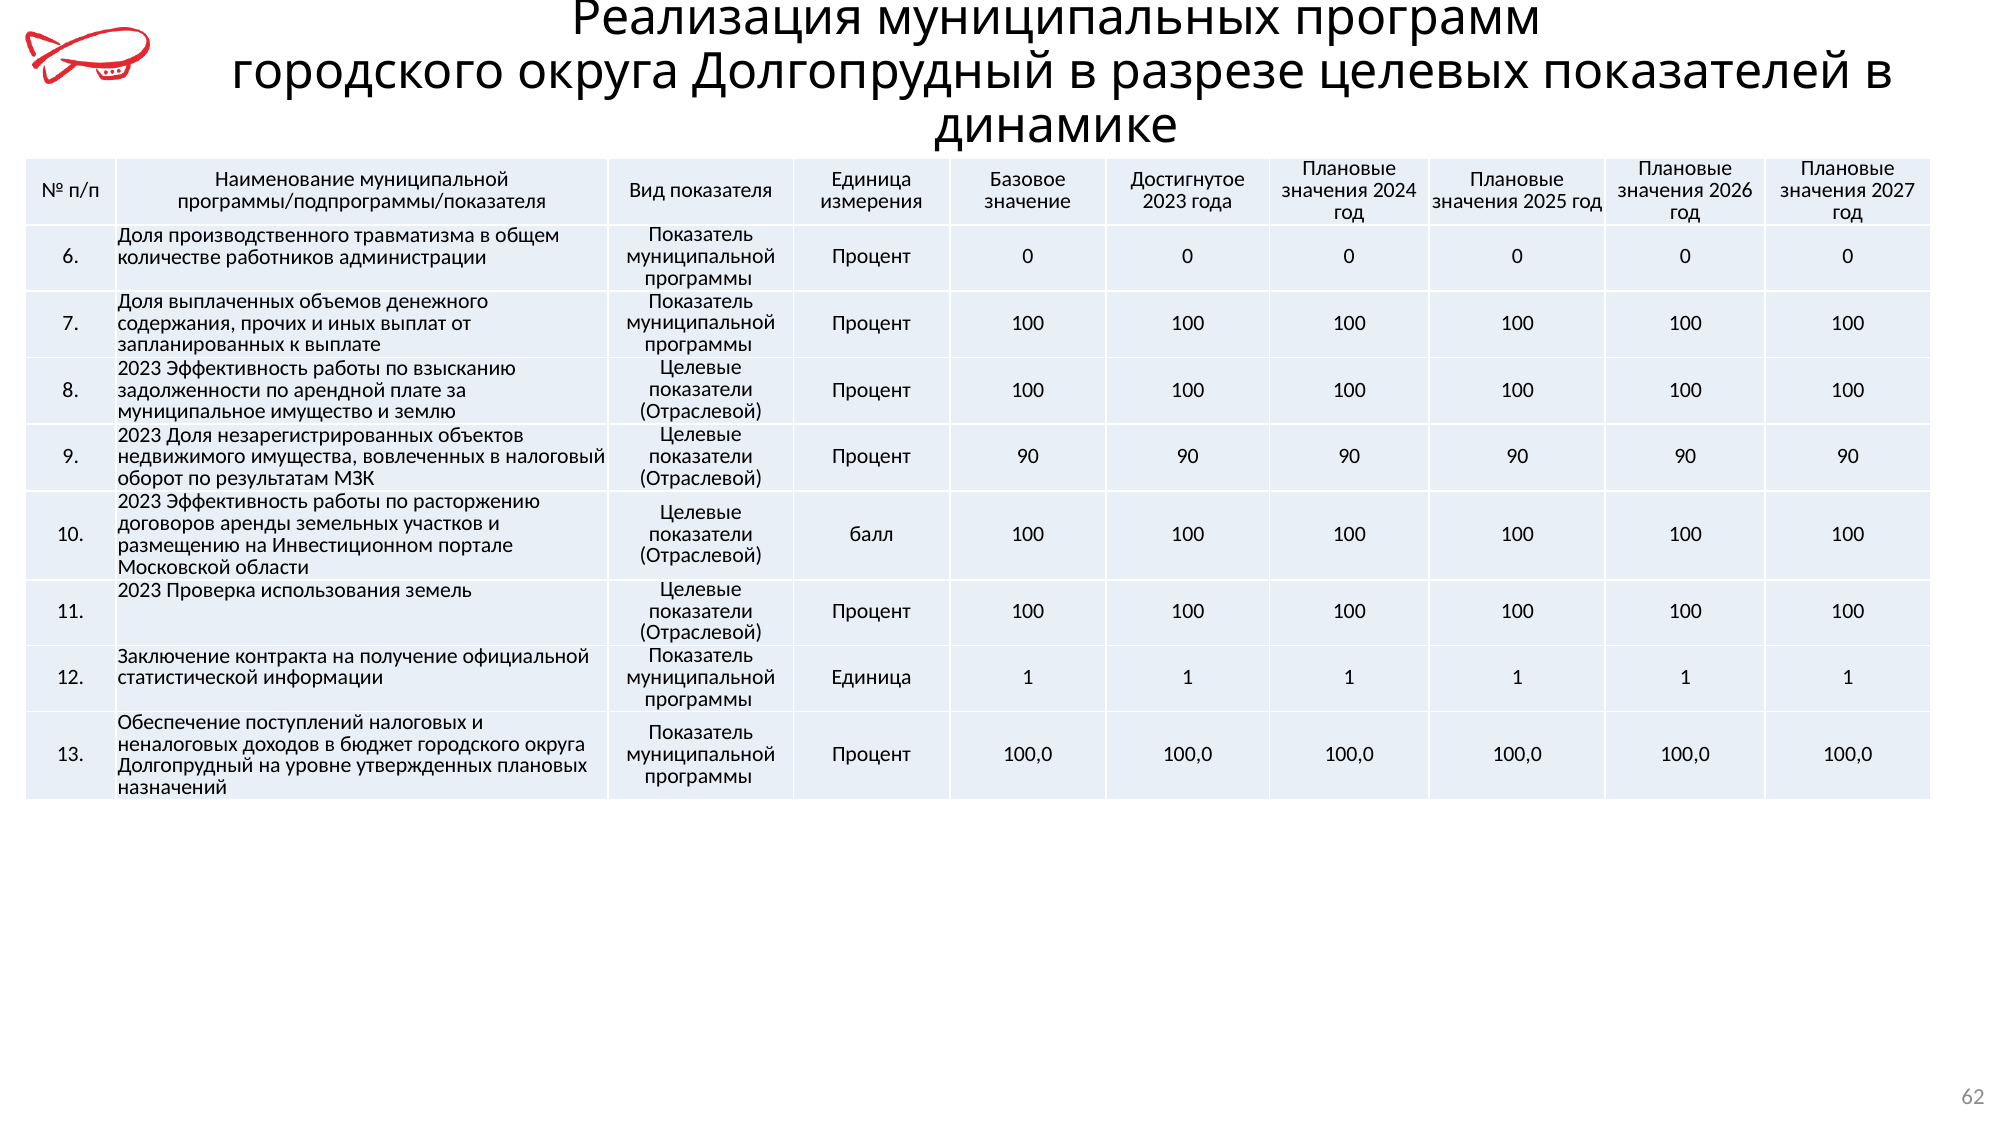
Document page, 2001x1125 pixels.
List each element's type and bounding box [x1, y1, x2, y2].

table_cell [1430, 226, 1604, 290]
table_cell [609, 425, 793, 490]
table_cell [951, 358, 1105, 423]
table_cell [1430, 292, 1604, 357]
table_cell [609, 292, 793, 357]
table_cell [26, 712, 115, 799]
table_cell [609, 358, 793, 423]
table_header [1606, 159, 1764, 224]
table_cell [794, 712, 949, 799]
table_cell [794, 581, 949, 645]
table_cell [951, 292, 1105, 357]
table_cell [951, 226, 1105, 290]
table_cell [1430, 425, 1604, 490]
table_cell [1107, 425, 1269, 490]
table_cell [1606, 358, 1764, 423]
table_cell [951, 425, 1105, 490]
table_cell [1430, 581, 1604, 645]
table_cell [794, 226, 949, 290]
table_cell [609, 646, 793, 711]
table_header [1430, 159, 1604, 224]
table_cell [26, 581, 115, 645]
table_cell [1430, 492, 1604, 579]
table_cell [1606, 646, 1764, 711]
table_cell [1766, 226, 1930, 290]
table_cell [26, 358, 115, 423]
table_cell [1107, 226, 1269, 290]
table_cell [1270, 646, 1428, 711]
table_cell [117, 226, 607, 290]
table_cell [609, 581, 793, 645]
table_header [1107, 159, 1269, 224]
table_header [26, 159, 115, 224]
table_cell [1270, 492, 1428, 579]
table_cell [794, 425, 949, 490]
table_cell [1606, 425, 1764, 490]
table_cell [1766, 492, 1930, 579]
table_header [794, 159, 949, 224]
table_cell [1270, 581, 1428, 645]
table_cell [1606, 226, 1764, 290]
table_cell [1430, 358, 1604, 423]
table_cell [1270, 425, 1428, 490]
table_cell [26, 226, 115, 290]
table_cell [1107, 712, 1269, 799]
table_cell [1606, 492, 1764, 579]
table_cell [117, 292, 607, 357]
table_cell [1107, 358, 1269, 423]
table_header [609, 159, 793, 224]
table_cell [1430, 646, 1604, 711]
slide_number [1550, 1065, 2000, 1125]
table_cell [1270, 712, 1428, 799]
table_cell [26, 292, 115, 357]
table_cell [1107, 581, 1269, 645]
table_cell [1766, 712, 1930, 799]
table_cell [26, 425, 115, 490]
table_cell [117, 646, 607, 711]
table_cell [1766, 358, 1930, 423]
table_cell [26, 646, 115, 711]
table_cell [117, 425, 607, 490]
table_cell [1430, 712, 1604, 799]
table_cell [117, 358, 607, 423]
table_cell [794, 492, 949, 579]
table_cell [1270, 226, 1428, 290]
table_cell [951, 492, 1105, 579]
table_header [951, 159, 1105, 224]
table_cell [1606, 292, 1764, 357]
table_header [1766, 159, 1930, 224]
table_cell [794, 646, 949, 711]
table_cell [26, 492, 115, 579]
table_cell [1766, 425, 1930, 490]
table_cell [794, 292, 949, 357]
table_cell [1606, 581, 1764, 645]
table_cell [794, 358, 949, 423]
table_header [117, 159, 607, 224]
table_header [1270, 159, 1428, 224]
table_cell [609, 492, 793, 579]
table_cell [1270, 358, 1428, 423]
table_cell [951, 646, 1105, 711]
table_cell [1766, 292, 1930, 357]
table_cell [1107, 492, 1269, 579]
table_cell [951, 712, 1105, 799]
table_cell [1606, 712, 1764, 799]
table_cell [1766, 646, 1930, 711]
table_cell [117, 712, 607, 799]
picture [24, 27, 151, 85]
title [138, 27, 1975, 117]
table_cell [609, 712, 793, 799]
table_cell [117, 581, 607, 645]
table_cell [117, 492, 607, 579]
table_cell [1270, 292, 1428, 357]
table_cell [1766, 581, 1930, 645]
table_cell [951, 581, 1105, 645]
table_cell [1107, 646, 1269, 711]
table_cell [1107, 292, 1269, 357]
table_cell [609, 226, 793, 290]
